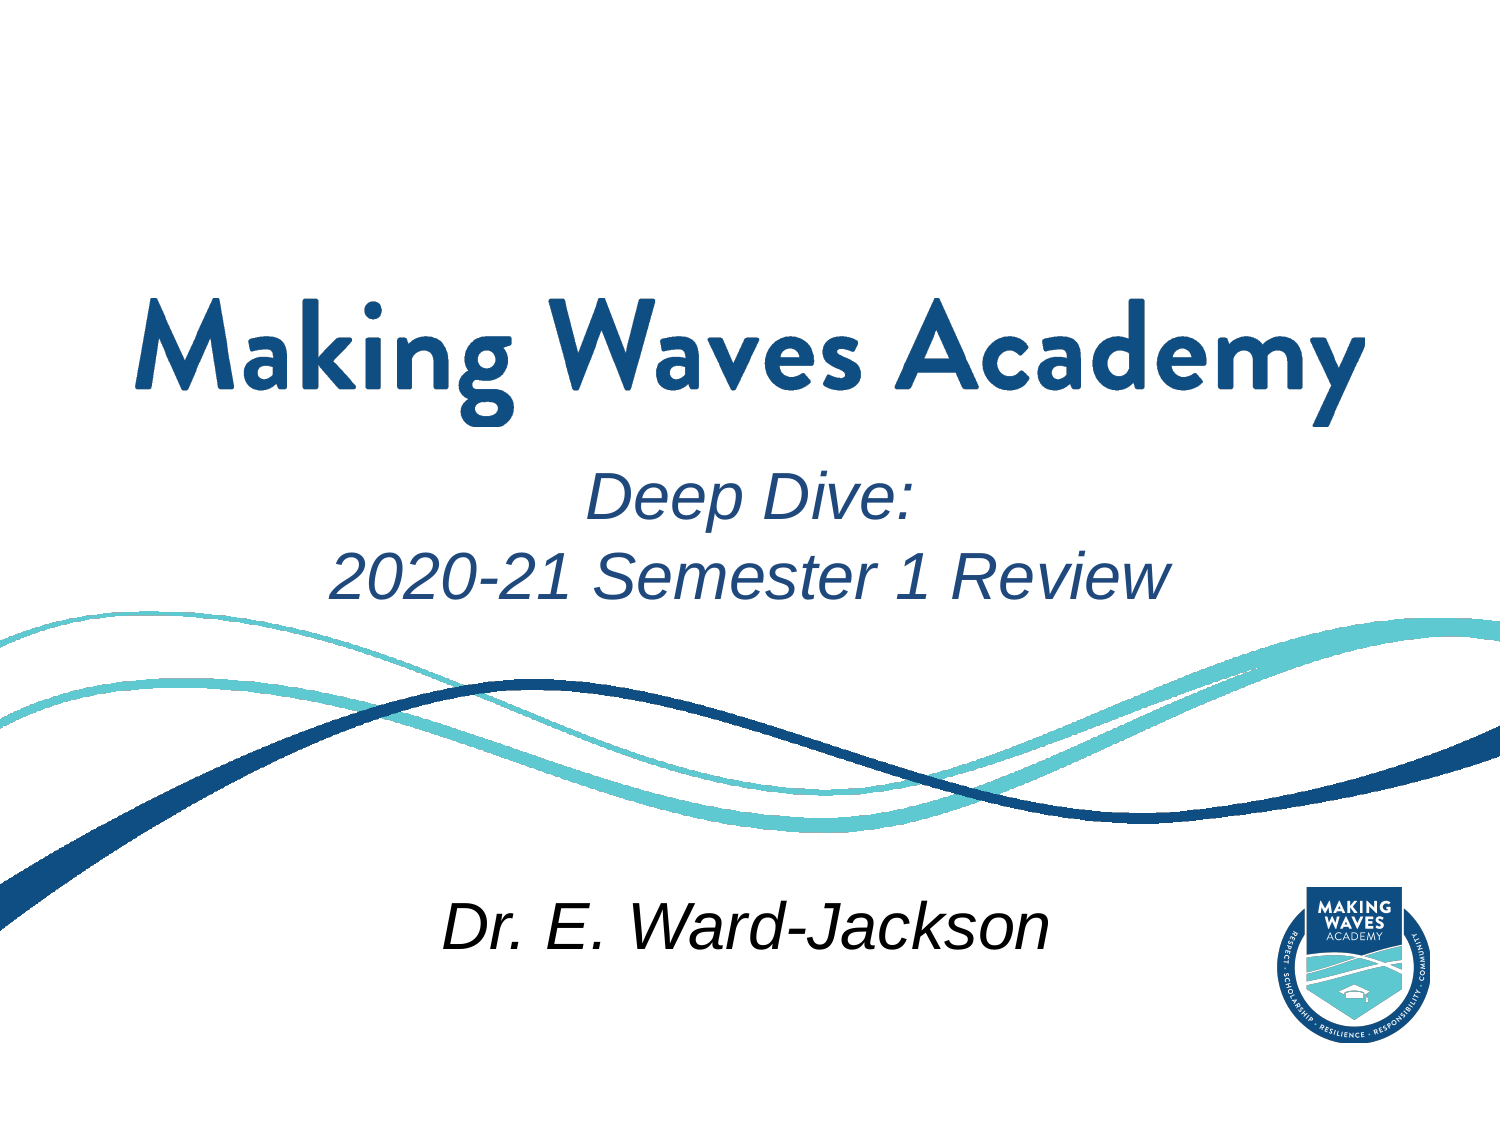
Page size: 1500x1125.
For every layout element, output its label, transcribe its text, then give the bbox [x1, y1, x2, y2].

picture [135, 298, 1365, 365]
subtitle Dr. E. Ward-Jackson [200, 875, 1295, 1075]
title Deep Dive: 2020-21 Semester 1 Review [112, 365, 1388, 728]
picture [0, 577, 1500, 1043]
